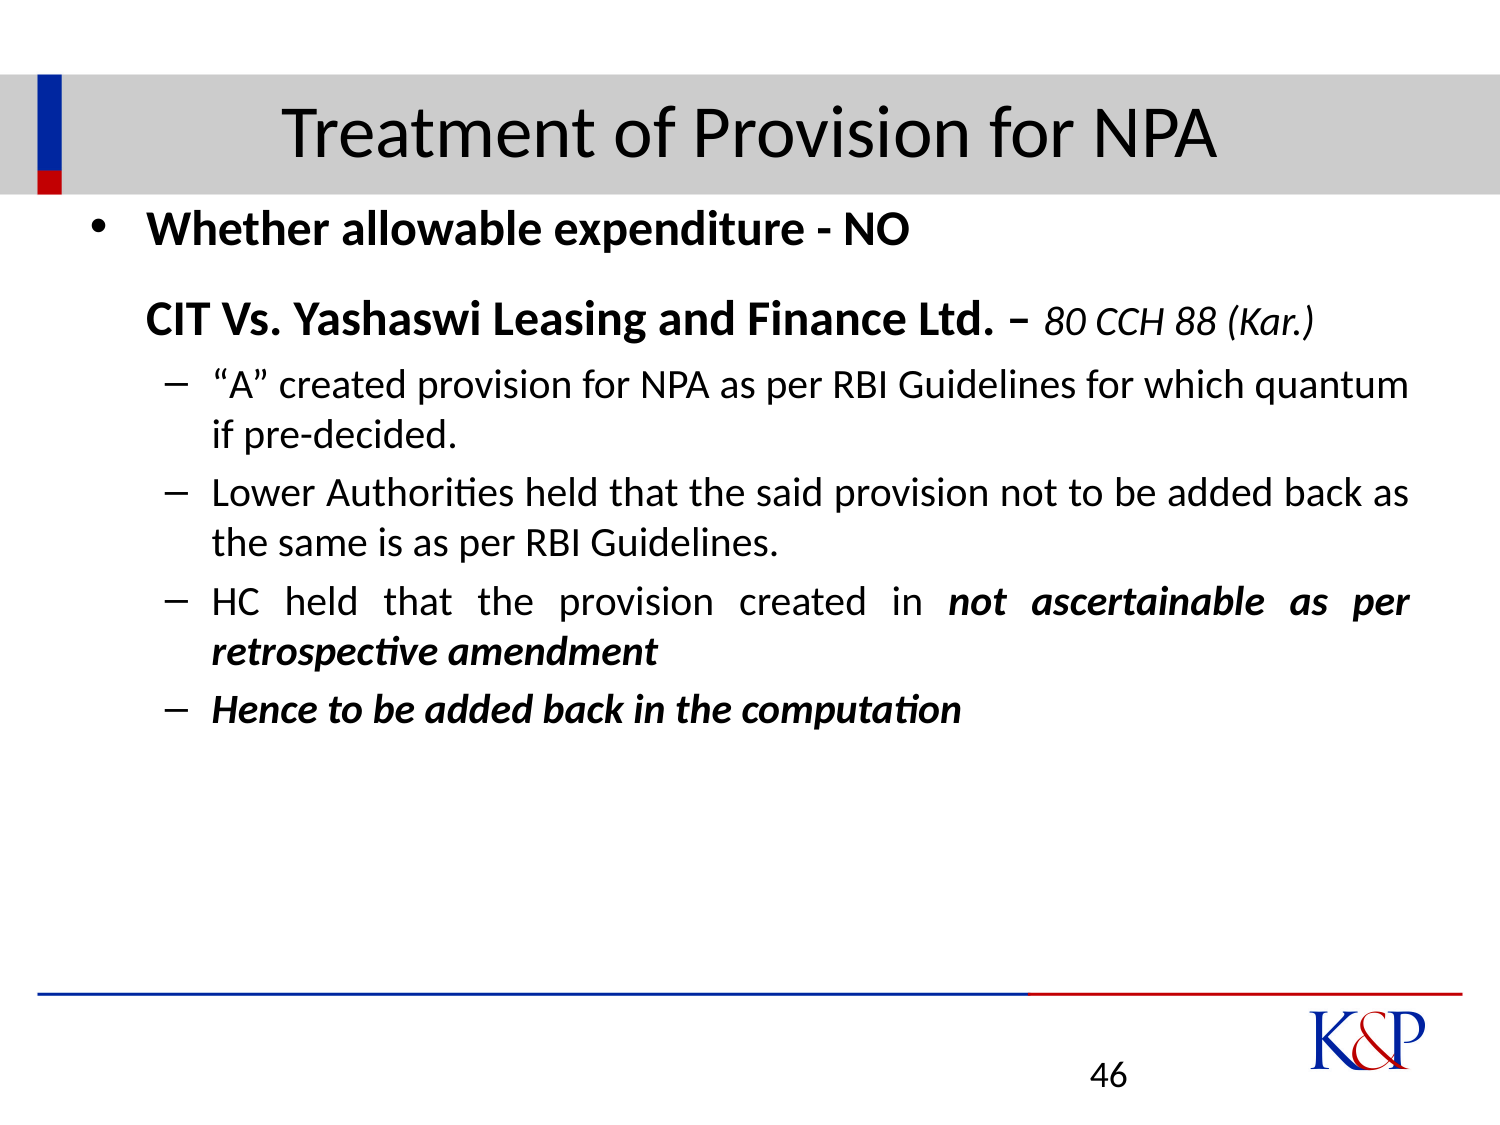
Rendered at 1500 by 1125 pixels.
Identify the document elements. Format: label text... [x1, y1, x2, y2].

title Treatment of Provision for NPA [75, 75, 1425, 187]
slide_number 46 [1074, 1042, 1425, 1103]
picture [0, 0, 1500, 1125]
list Whether allowable expenditure - NO CIT Vs. Yashaswi Leasing and Finance Ltd. – 80 CCH 88 (Kar.) “A” created provision for NPA as per RBI Guidelines for which quantum if pre-decided. Lower Authorities held that the said provision not to be added back as the same is as per RBI Guidelines. HC held that the provision created in not ascertainable as per retrospective amendment Hence to be added back in the computation [75, 187, 1425, 988]
